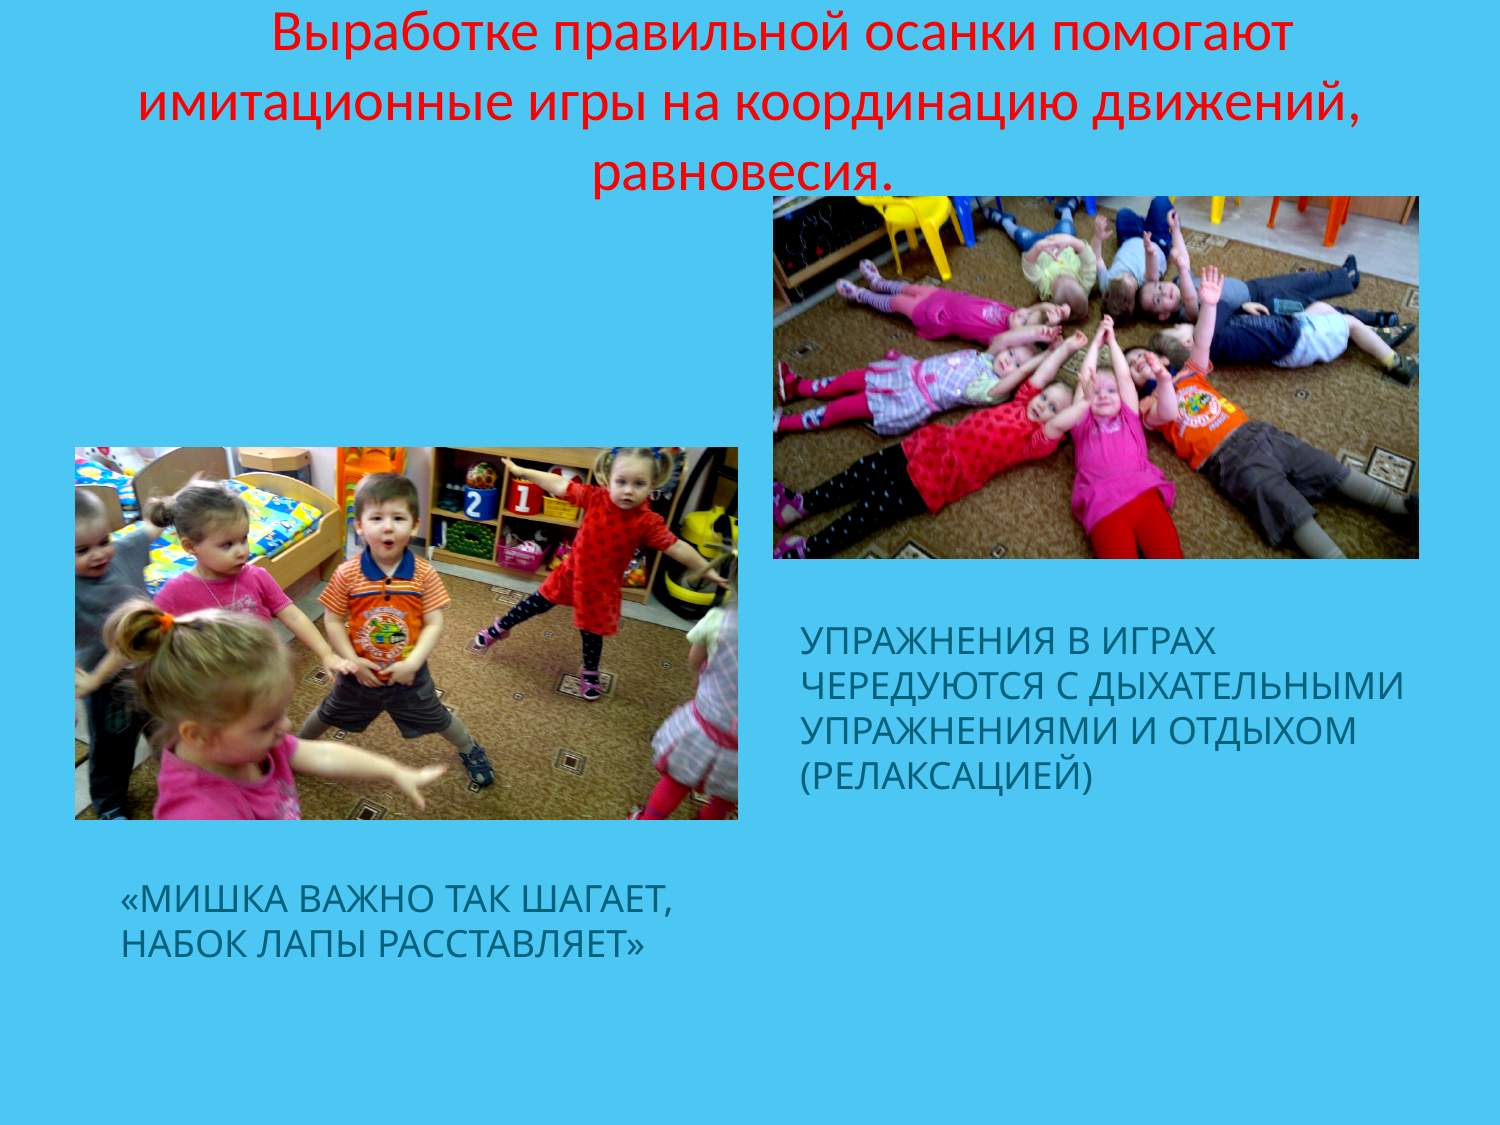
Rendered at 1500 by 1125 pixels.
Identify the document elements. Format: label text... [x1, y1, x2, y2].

title Выработке правильной осанки помогают имитационные игры на координацию движений, равновесия. [53, 30, 1447, 233]
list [773, 196, 1419, 559]
text_box Упражнения в играх чередуются с дыхательными упражнениями и отдыхом (релаксацией) [785, 609, 1431, 805]
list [74, 447, 738, 821]
text_box «Мишка важно так шагает, набок лапы расставляет» [105, 867, 727, 972]
